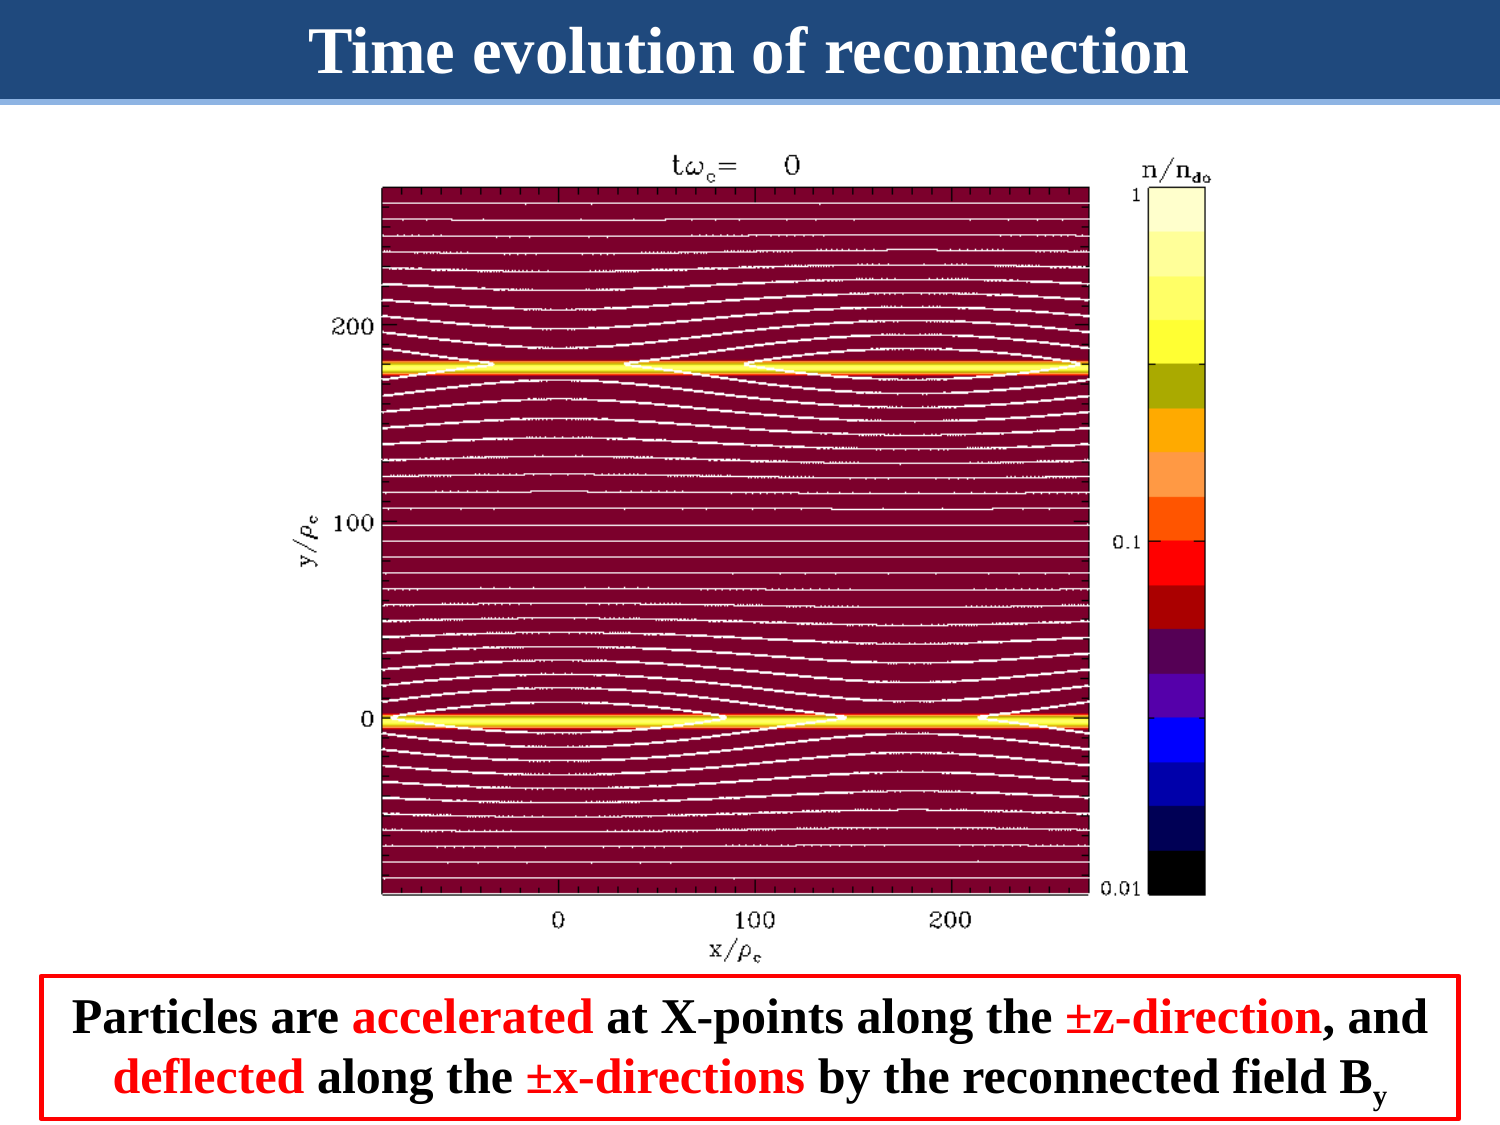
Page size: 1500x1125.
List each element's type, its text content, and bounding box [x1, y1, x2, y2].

text_box Time evolution of reconnection [0, 0, 1500, 95]
picture [288, 103, 1223, 983]
text_box Particles are accelerated at X-points along the ±z-direction, and deflected along the ±x-directions by the reconnected field By [41, 975, 1459, 1119]
text_box [0, 95, 1500, 99]
